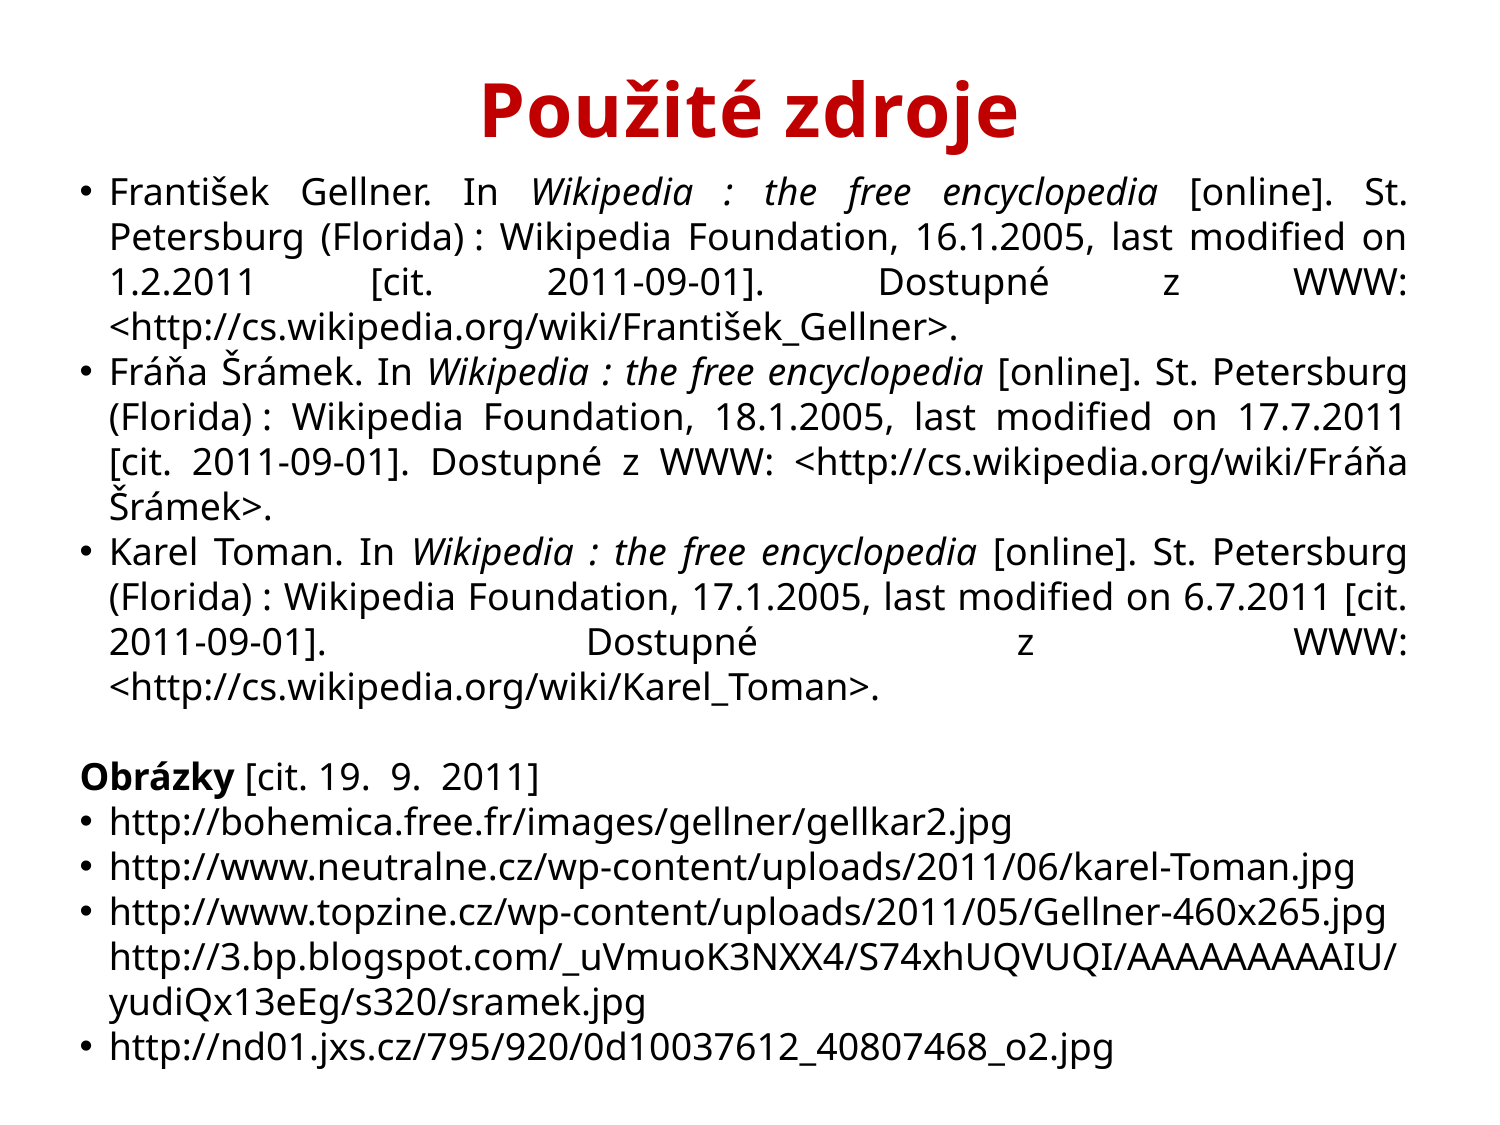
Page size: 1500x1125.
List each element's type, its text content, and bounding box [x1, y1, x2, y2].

text_box František Gellner. In Wikipedia : the free encyclopedia [online]. St. Petersburg (Florida) : Wikipedia Foundation, 16.1.2005, last modified on 1.2.2011 [cit. 2011-09-01]. Dostupné z WWW: <http://cs.wikipedia.org/wiki/František_Gellner>. Fráňa Šrámek. In Wikipedia : the free encyclopedia [online]. St. Petersburg (Florida) : Wikipedia Foundation, 18.1.2005, last modified on 17.7.2011 [cit. 2011-09-01]. Dostupné z WWW: <http://cs.wikipedia.org/wiki/Fráňa Šrámek>. Karel Toman. In Wikipedia : the free encyclopedia [online]. St. Petersburg (Florida) : Wikipedia Foundation, 17.1.2005, last modified on 6.7.2011 [cit. 2011-09-01]. Dostupné z WWW: <http://cs.wikipedia.org/wiki/Karel_Toman>. Obrázky [cit. 19. 9. 2011] http://bohemica.free.fr/images/gellner/gellkar2.jpg http://www.neutralne.cz/wp-content/uploads/2011/06/karel-Toman.jpg http://www.topzine.cz/wp-content/uploads/2011/05/Gellner-460x265.jpg http://3.bp.blogspot.com/_uVmuoK3NXX4/S74xhUQVUQI/AAAAAAAAAIU/yudiQx13eEg/s320/sramek.jpg http://nd01.jxs.cz/795/920/0d10037612_40807468_o2.jpg [64, 160, 1424, 1076]
text_box Použité zdroje [135, 54, 1365, 160]
